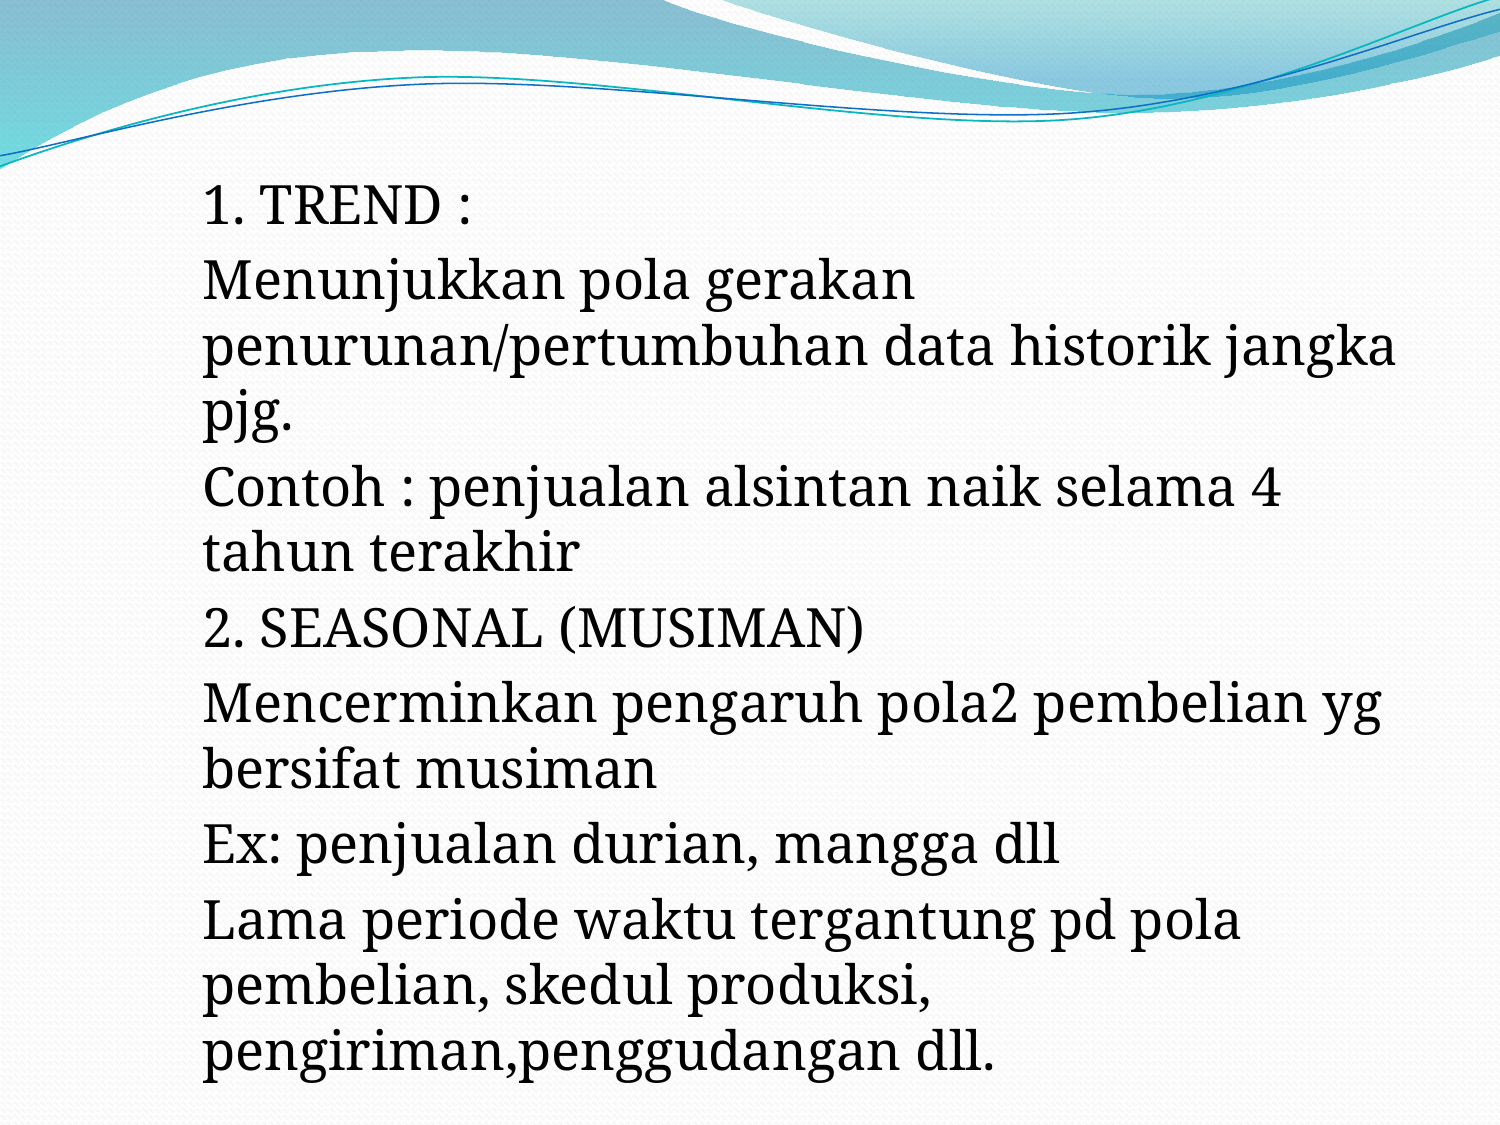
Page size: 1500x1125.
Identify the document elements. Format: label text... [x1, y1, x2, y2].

list 1. TREND : Menunjukkan pola gerakan penurunan/pertumbuhan data historik jangka pjg. Contoh : penjualan alsintan naik selama 4 tahun terakhir 2. SEASONAL (MUSIMAN) Mencerminkan pengaruh pola2 pembelian yg bersifat musiman Ex: penjualan durian, mangga dll Lama periode waktu tergantung pd pola pembelian, skedul produksi, pengiriman,penggudangan dll. [187, 162, 1438, 1113]
